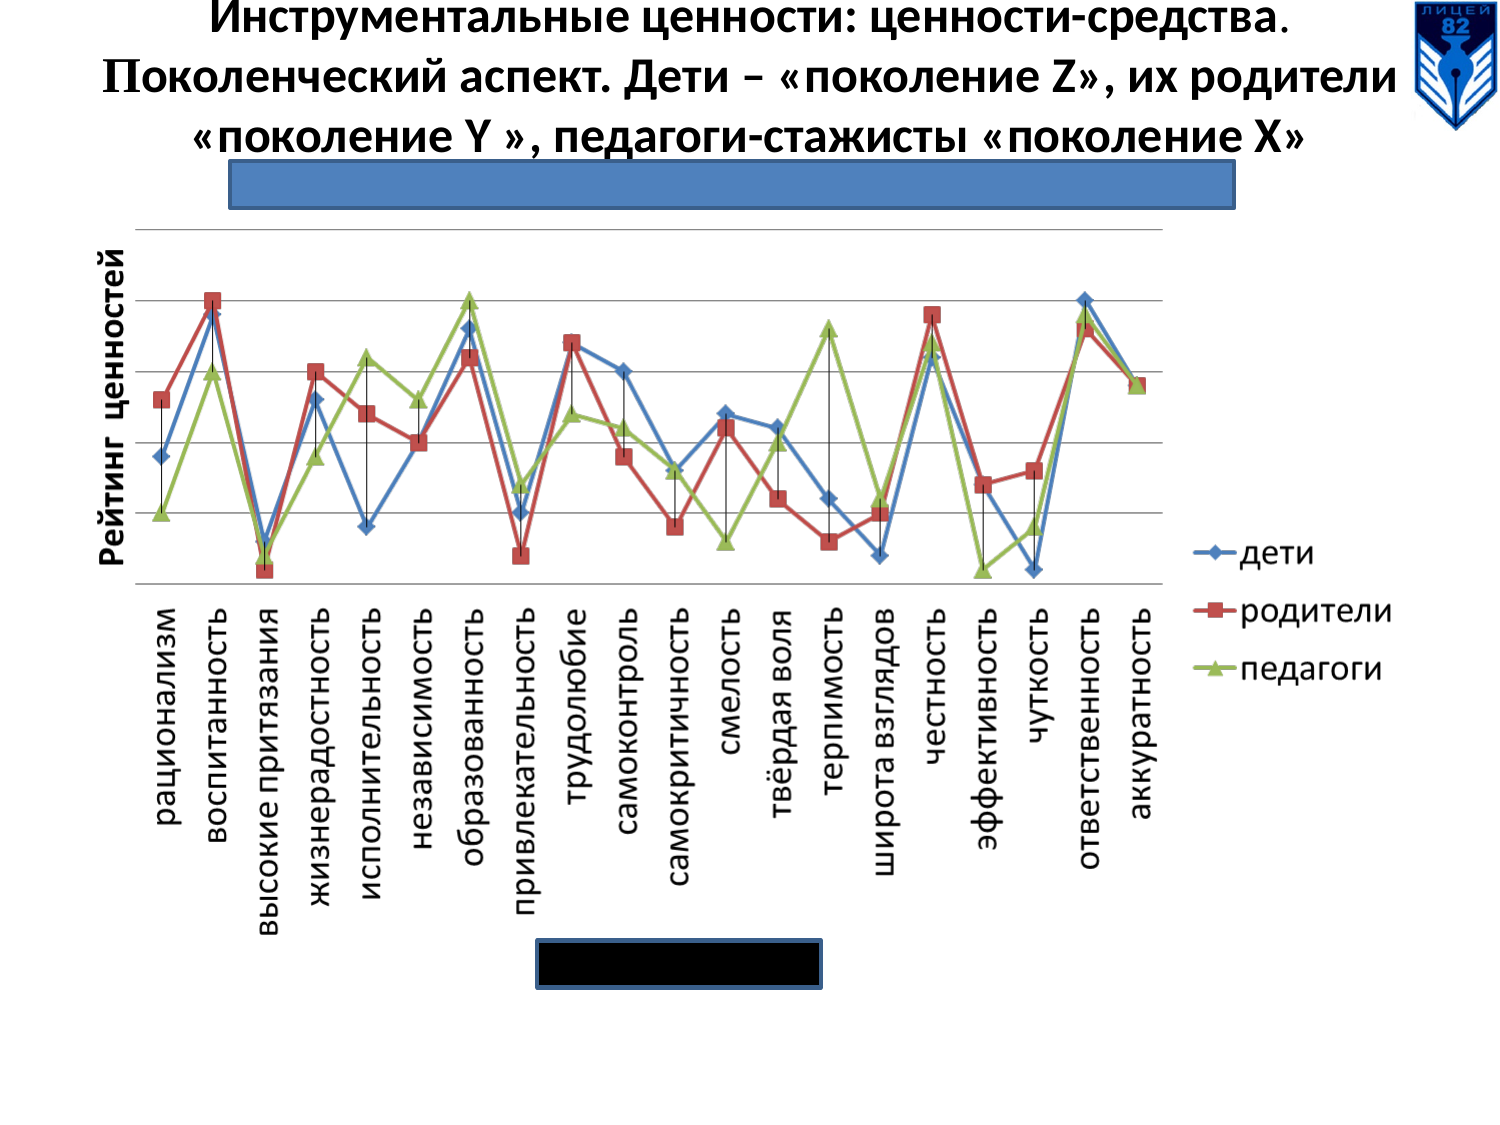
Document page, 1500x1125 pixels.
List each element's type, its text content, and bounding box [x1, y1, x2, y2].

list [53, 125, 1420, 1022]
title Инструментальные ценности: ценности-средства. Поколенческий аспект. Дети – «поколение Z», их родители «поколение Y », педагоги-стажисты «поколение X» [75, 19, 1406, 123]
picture [1411, 0, 1500, 131]
